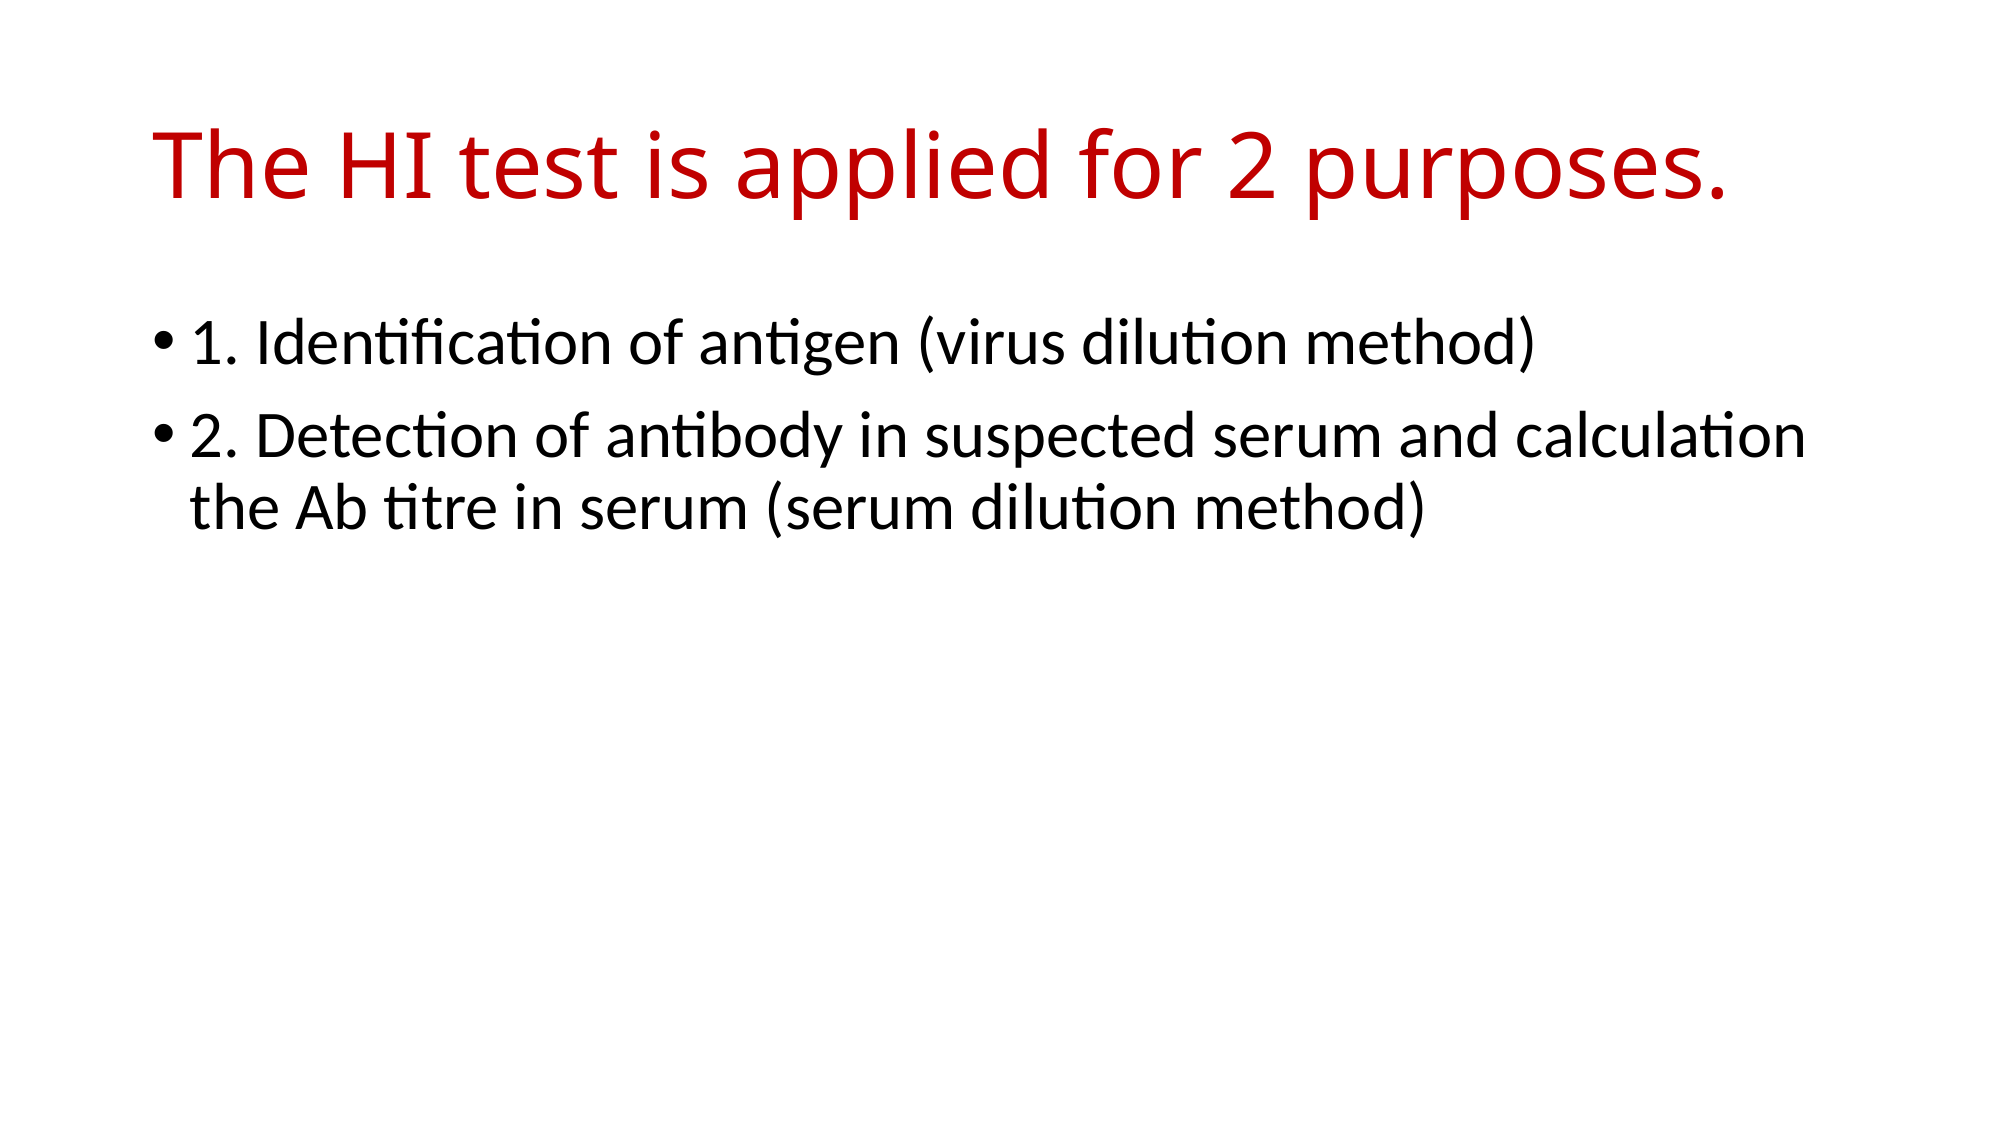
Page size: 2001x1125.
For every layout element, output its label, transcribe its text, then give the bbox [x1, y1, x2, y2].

title The HI test is applied for 2 purposes. [137, 59, 1863, 278]
list 1. Identification of antigen (virus dilution method) 2. Detection of antibody in suspected serum and calculation the Ab titre in serum (serum dilution method) [137, 299, 1863, 1014]
